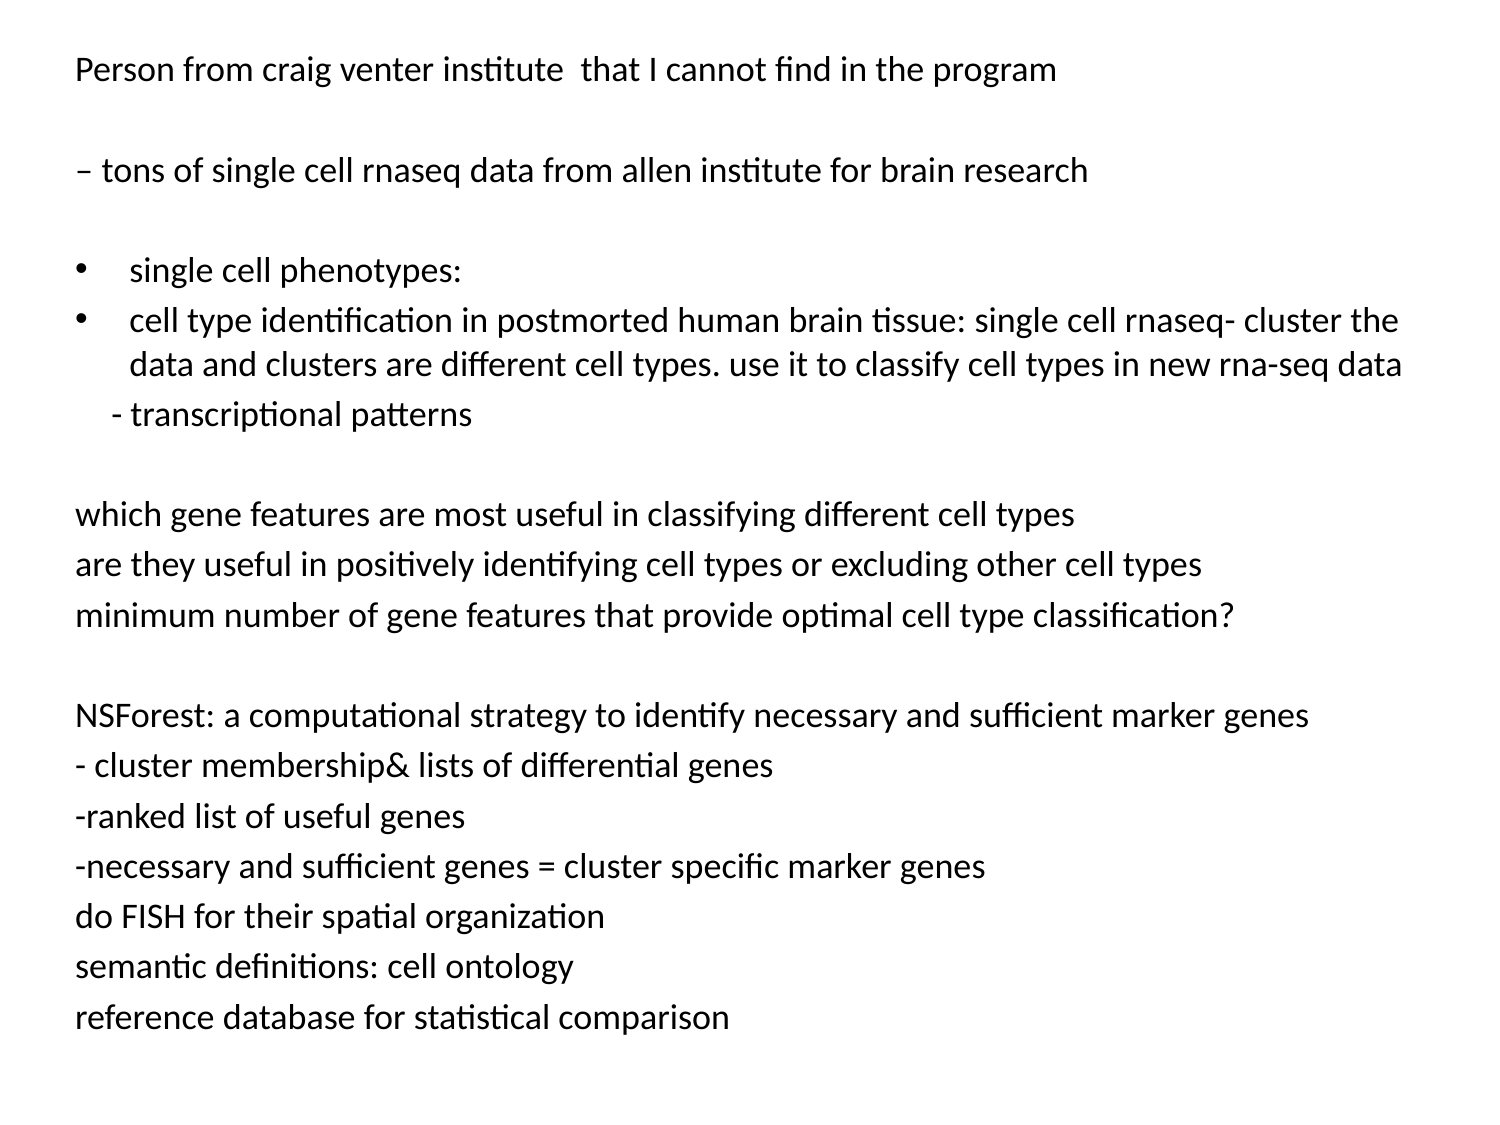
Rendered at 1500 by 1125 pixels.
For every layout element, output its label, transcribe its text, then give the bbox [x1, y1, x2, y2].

list Person from craig venter institute that I cannot find in the program – tons of single cell rnaseq data from allen institute for brain research single cell phenotypes: cell type identification in postmorted human brain tissue: single cell rnaseq- cluster the data and clusters are different cell types. use it to classify cell types in new rna-seq data - transcriptional patterns which gene features are most useful in classifying different cell types are they useful in positively identifying cell types or excluding other cell types minimum number of gene features that provide optimal cell type classification? NSForest: a computational strategy to identify necessary and sufficient marker genes - cluster membership& lists of differential genes -ranked list of useful genes -necessary and sufficient genes = cluster specific marker genes do FISH for their spatial organization semantic definitions: cell ontology reference database for statistical comparison [60, 38, 1434, 1048]
